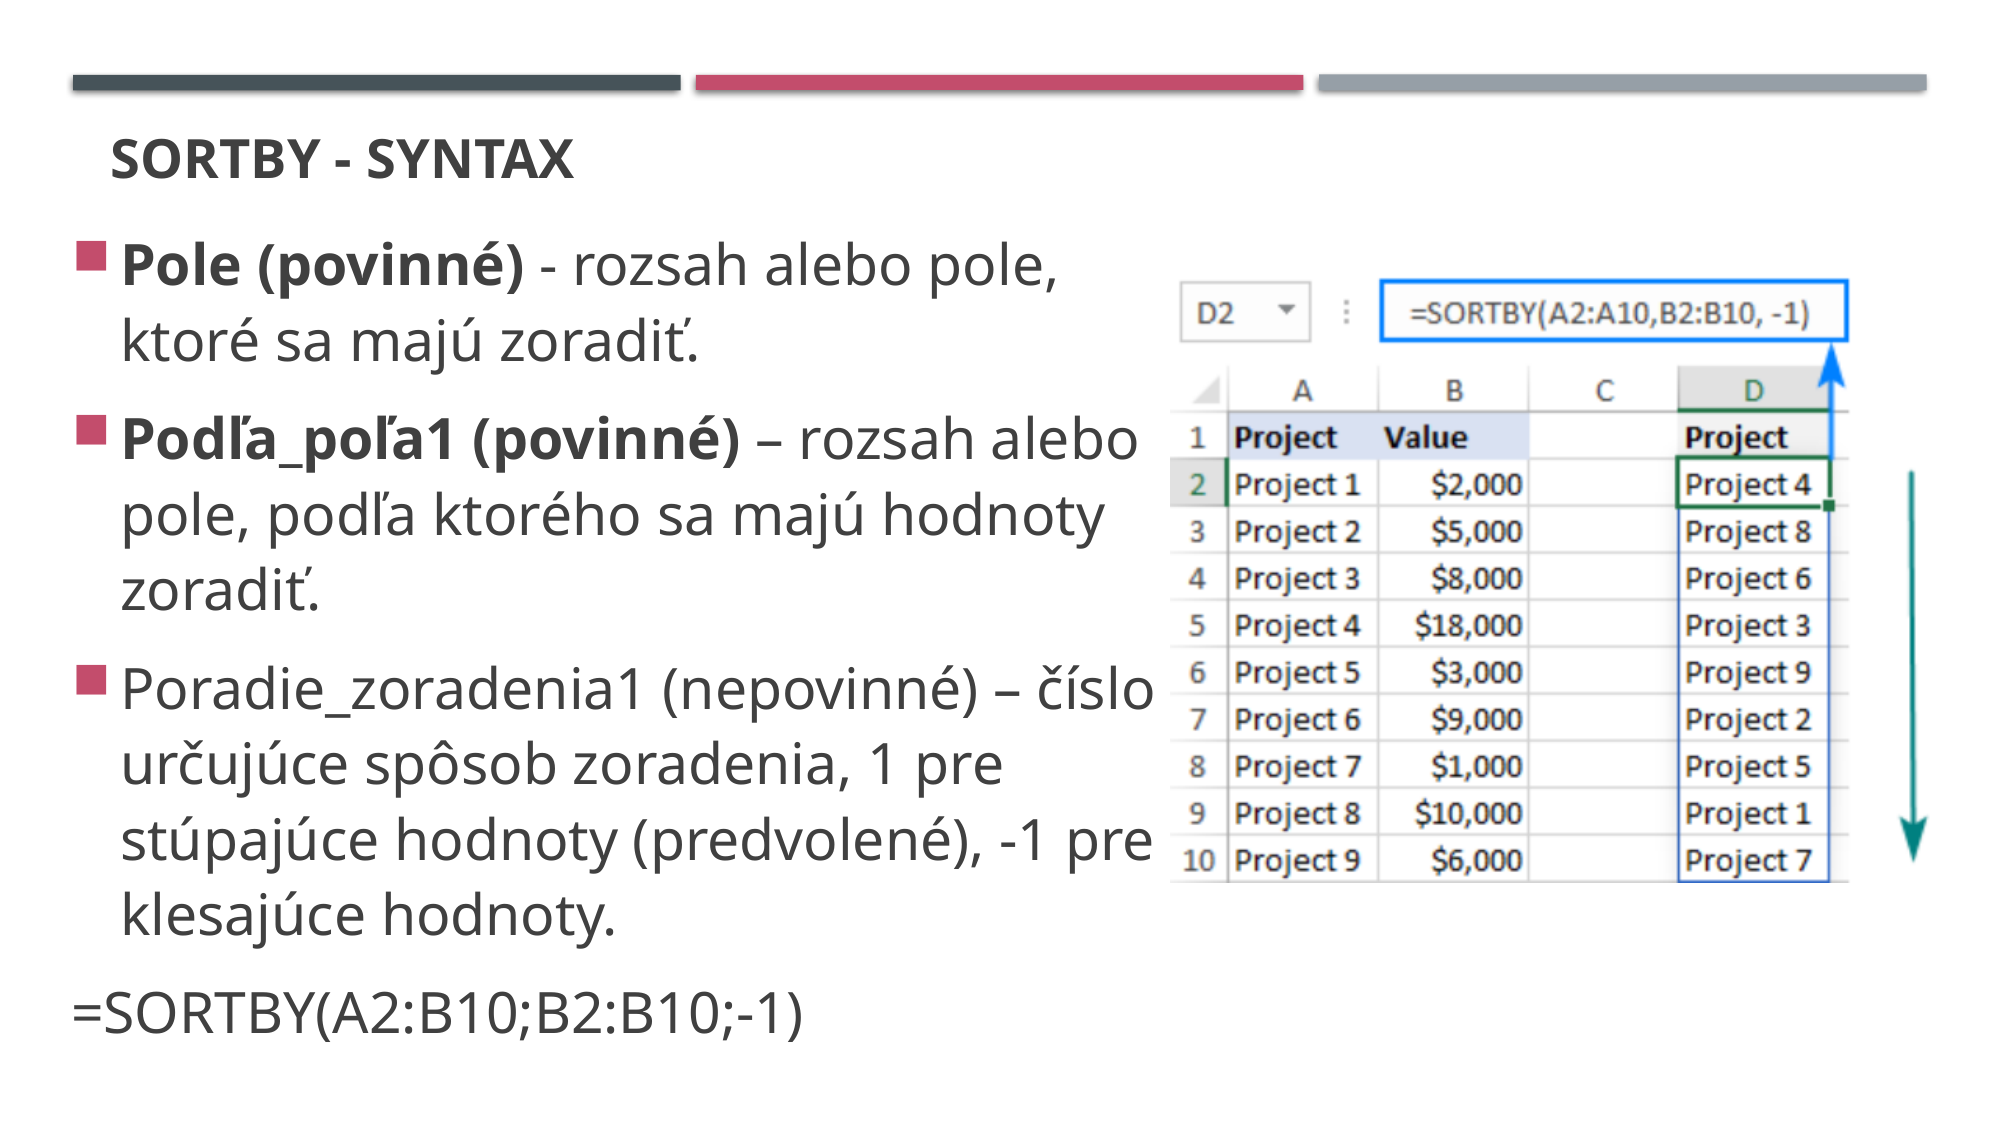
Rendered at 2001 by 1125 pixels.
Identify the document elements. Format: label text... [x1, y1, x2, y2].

title SORTBY - syntax [95, 115, 1905, 197]
list Pole (povinné) - rozsah alebo pole, ktoré sa majú zoradiť. Podľa_poľa1 (povinné) – rozsah alebo pole, podľa ktorého sa majú hodnoty zoradiť. Poradie_zoradenia1 (nepovinné) – číslo určujúce spôsob zoradenia, 1 pre stúpajúce hodnoty (predvolené), -1 pre klesajúce hodnoty. =SORTBY(A2:B10;B2:B10;-1) [55, 213, 1189, 1054]
picture [1169, 269, 1945, 884]
